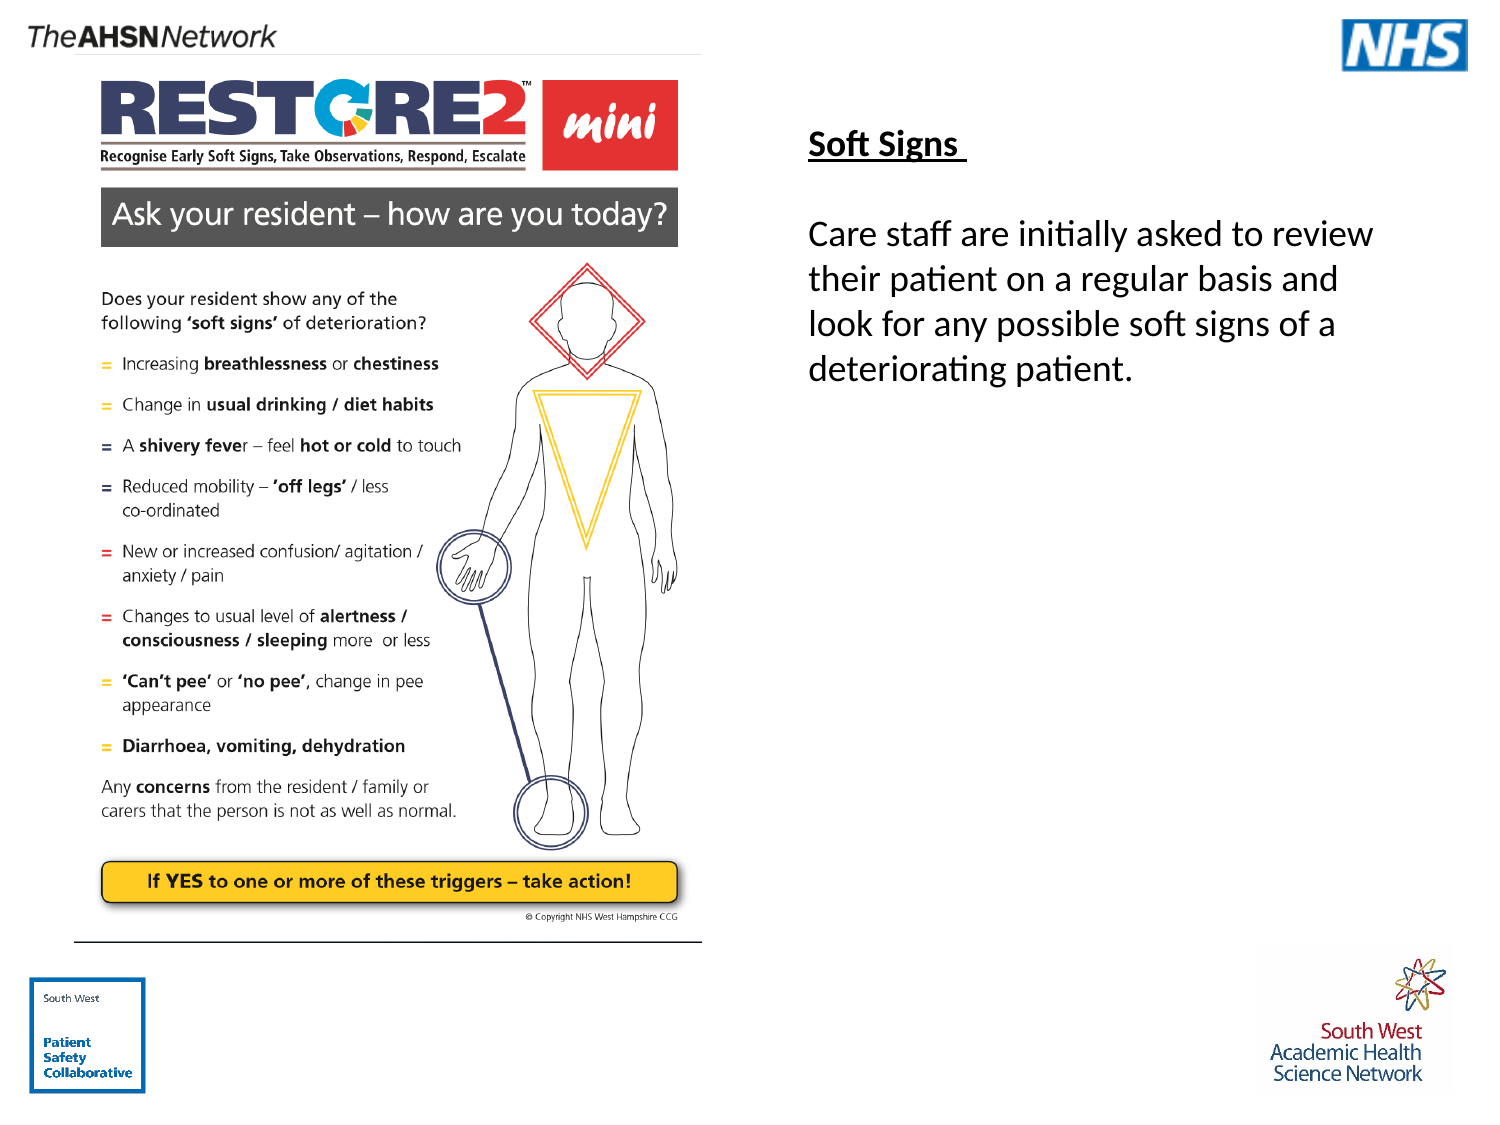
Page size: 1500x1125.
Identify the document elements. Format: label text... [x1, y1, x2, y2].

picture [73, 54, 702, 943]
picture [1339, 19, 1468, 75]
picture [28, 24, 278, 48]
text_box Soft Signs Care staff are initially asked to review their patient on a regular basis and look for any possible soft signs of a deteriorating patient. [793, 111, 1399, 397]
picture [1258, 944, 1453, 1094]
picture [28, 976, 146, 1094]
